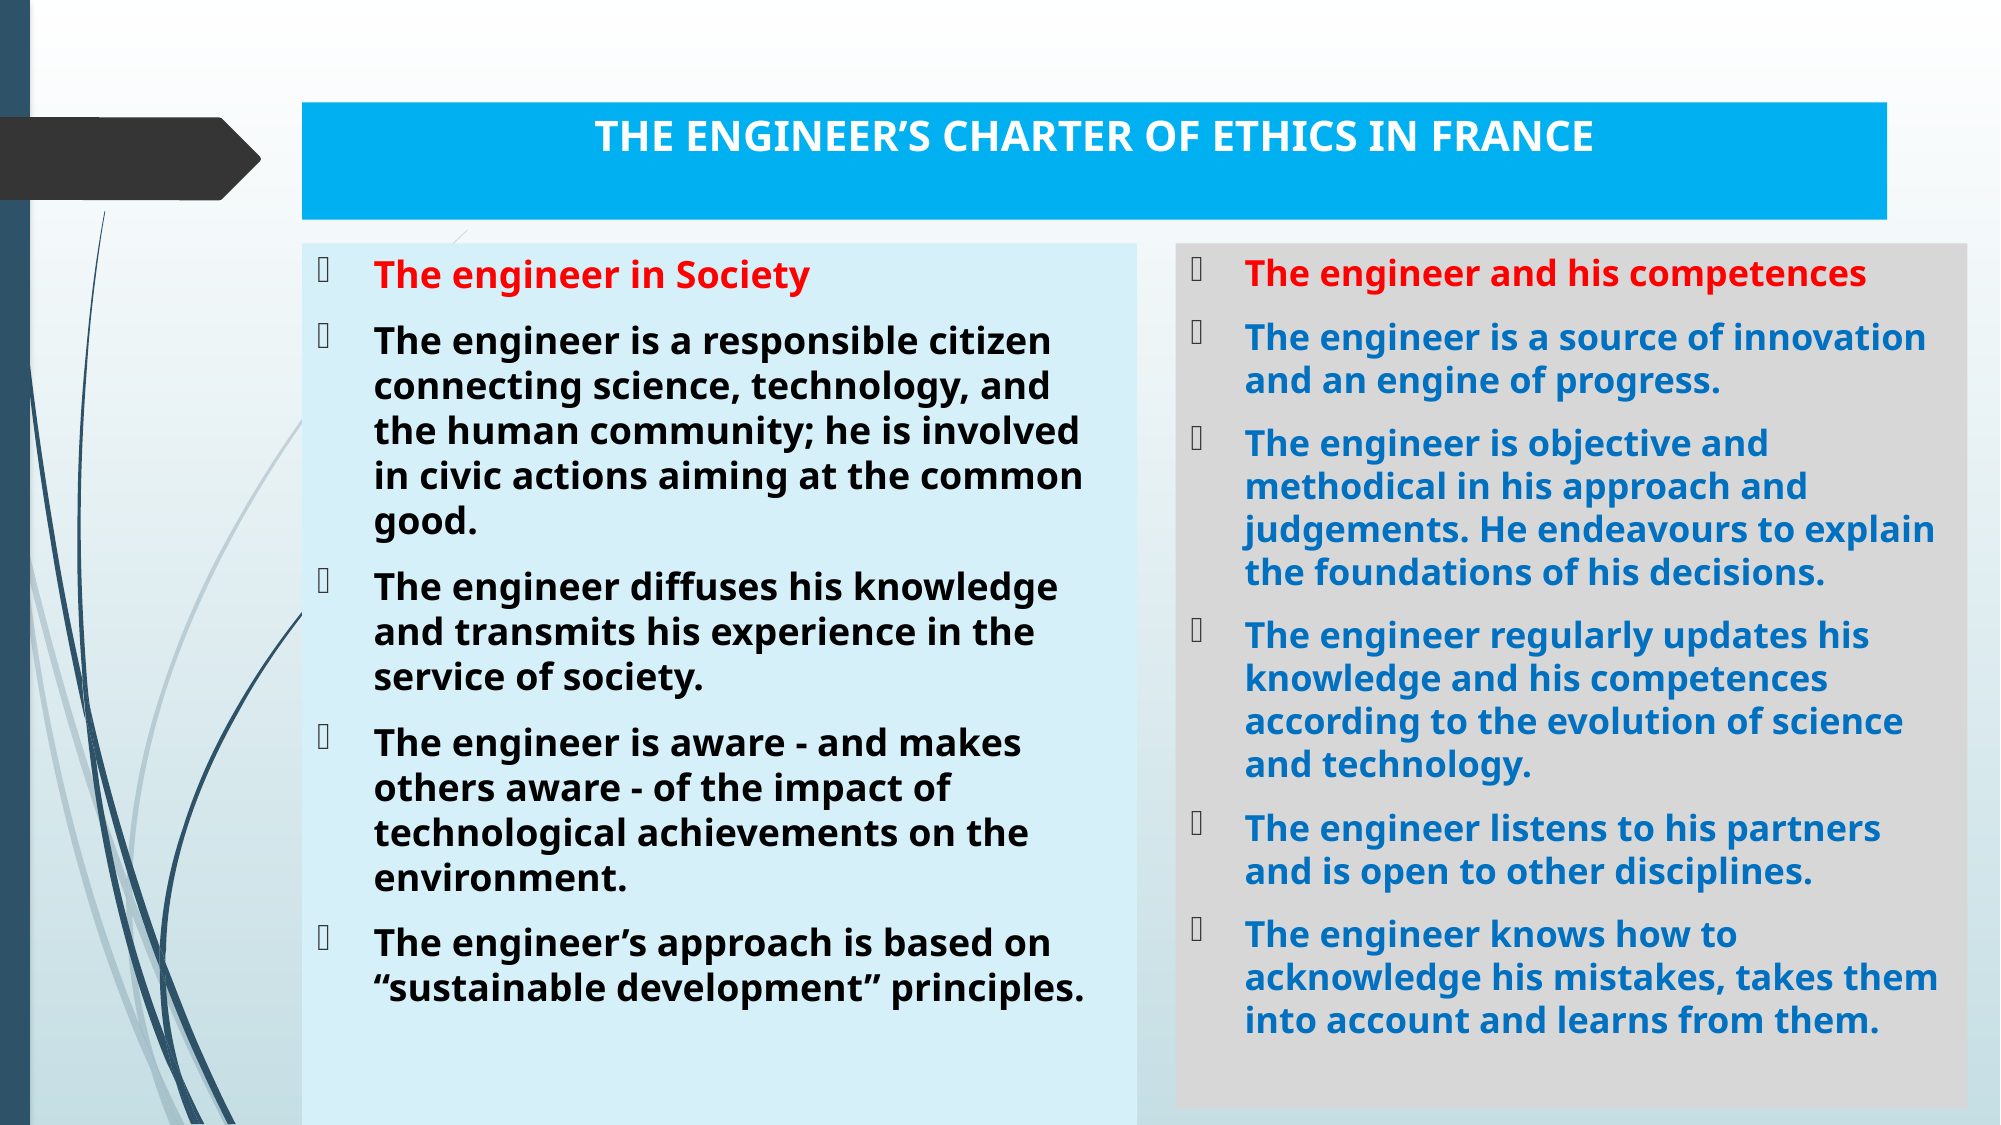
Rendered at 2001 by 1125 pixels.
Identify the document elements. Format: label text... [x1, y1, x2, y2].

list The engineer and his competences The engineer is a source of innovation and an engine of progress. The engineer is objective and methodical in his approach and judgements. He endeavours to explain the foundations of his decisions. The engineer regularly updates his knowledge and his competences according to the evolution of science and technology. The engineer listens to his partners and is open to other disciplines. The engineer knows how to acknowledge his mistakes, takes them into account and learns from them. [1175, 243, 1968, 1109]
title THE ENGINEER’S CHARTER OF ETHICS IN FRANCE [302, 102, 1888, 220]
list The engineer in Society The engineer is a responsible citizen connecting science, technology, and the human community; he is involved in civic actions aiming at the common good. The engineer diffuses his knowledge and transmits his experience in the service of society. The engineer is aware - and makes others aware - of the impact of technological achievements on the environment. The engineer’s approach is based on “sustainable development” principles. [302, 243, 1138, 1125]
